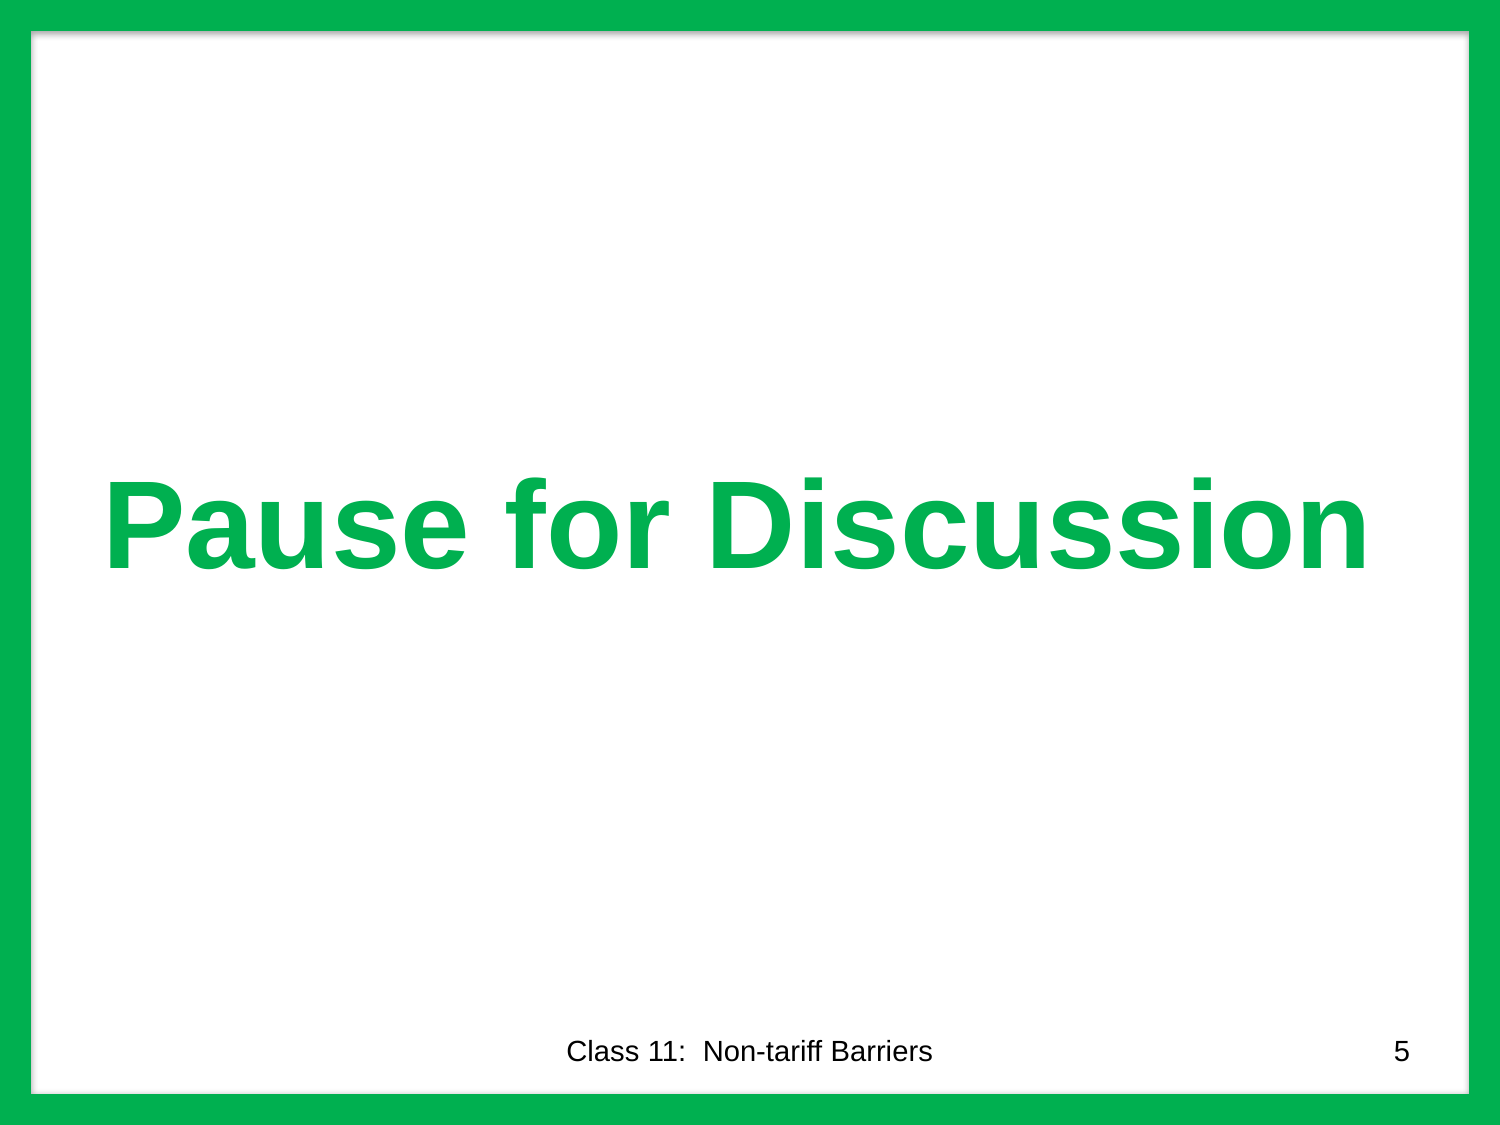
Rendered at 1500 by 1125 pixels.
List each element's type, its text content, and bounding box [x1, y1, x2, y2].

footer Class 11: Non-tariff Barriers [512, 1024, 988, 1103]
text_box [0, 0, 1500, 1125]
slide_number 5 [1074, 1024, 1426, 1103]
